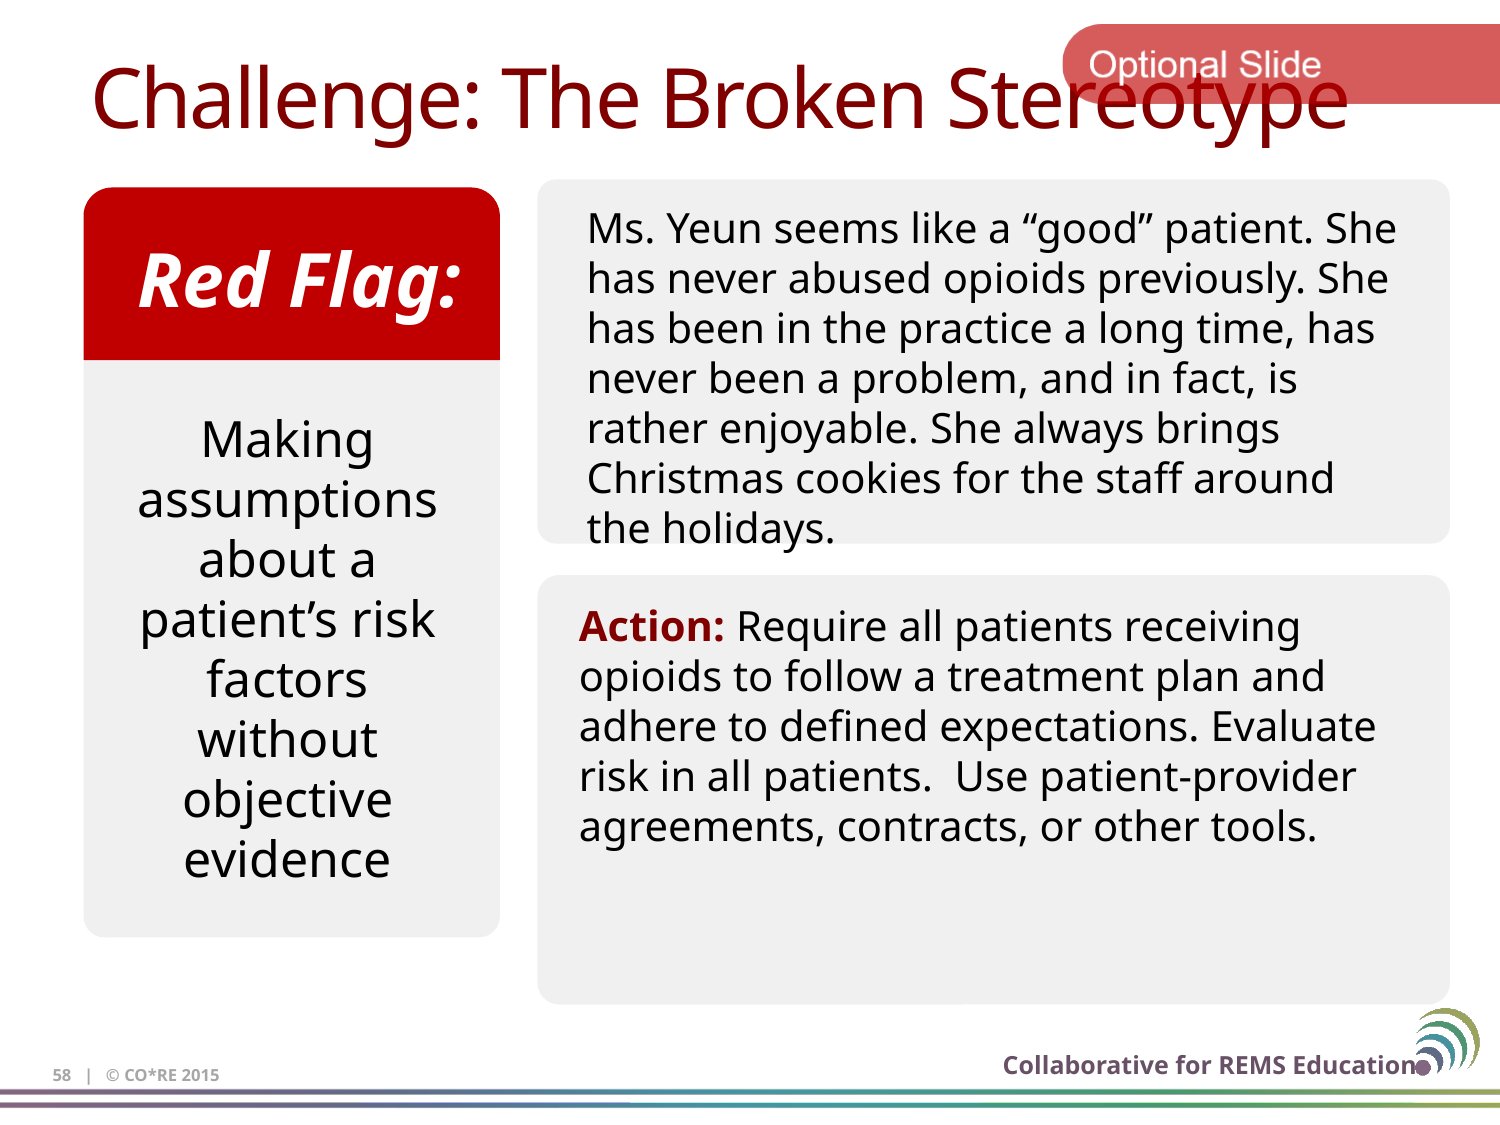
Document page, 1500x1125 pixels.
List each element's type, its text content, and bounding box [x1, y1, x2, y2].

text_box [537, 574, 1451, 1005]
title Challenge: The Broken Stereotype [75, 37, 1425, 200]
picture [1062, 24, 1500, 111]
text_box Red Flag: [81, 185, 503, 342]
slide_number 58 | © CO*RE 2015 [37, 1056, 300, 1096]
picture [0, 1007, 1500, 1118]
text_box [83, 341, 501, 938]
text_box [537, 179, 1451, 544]
